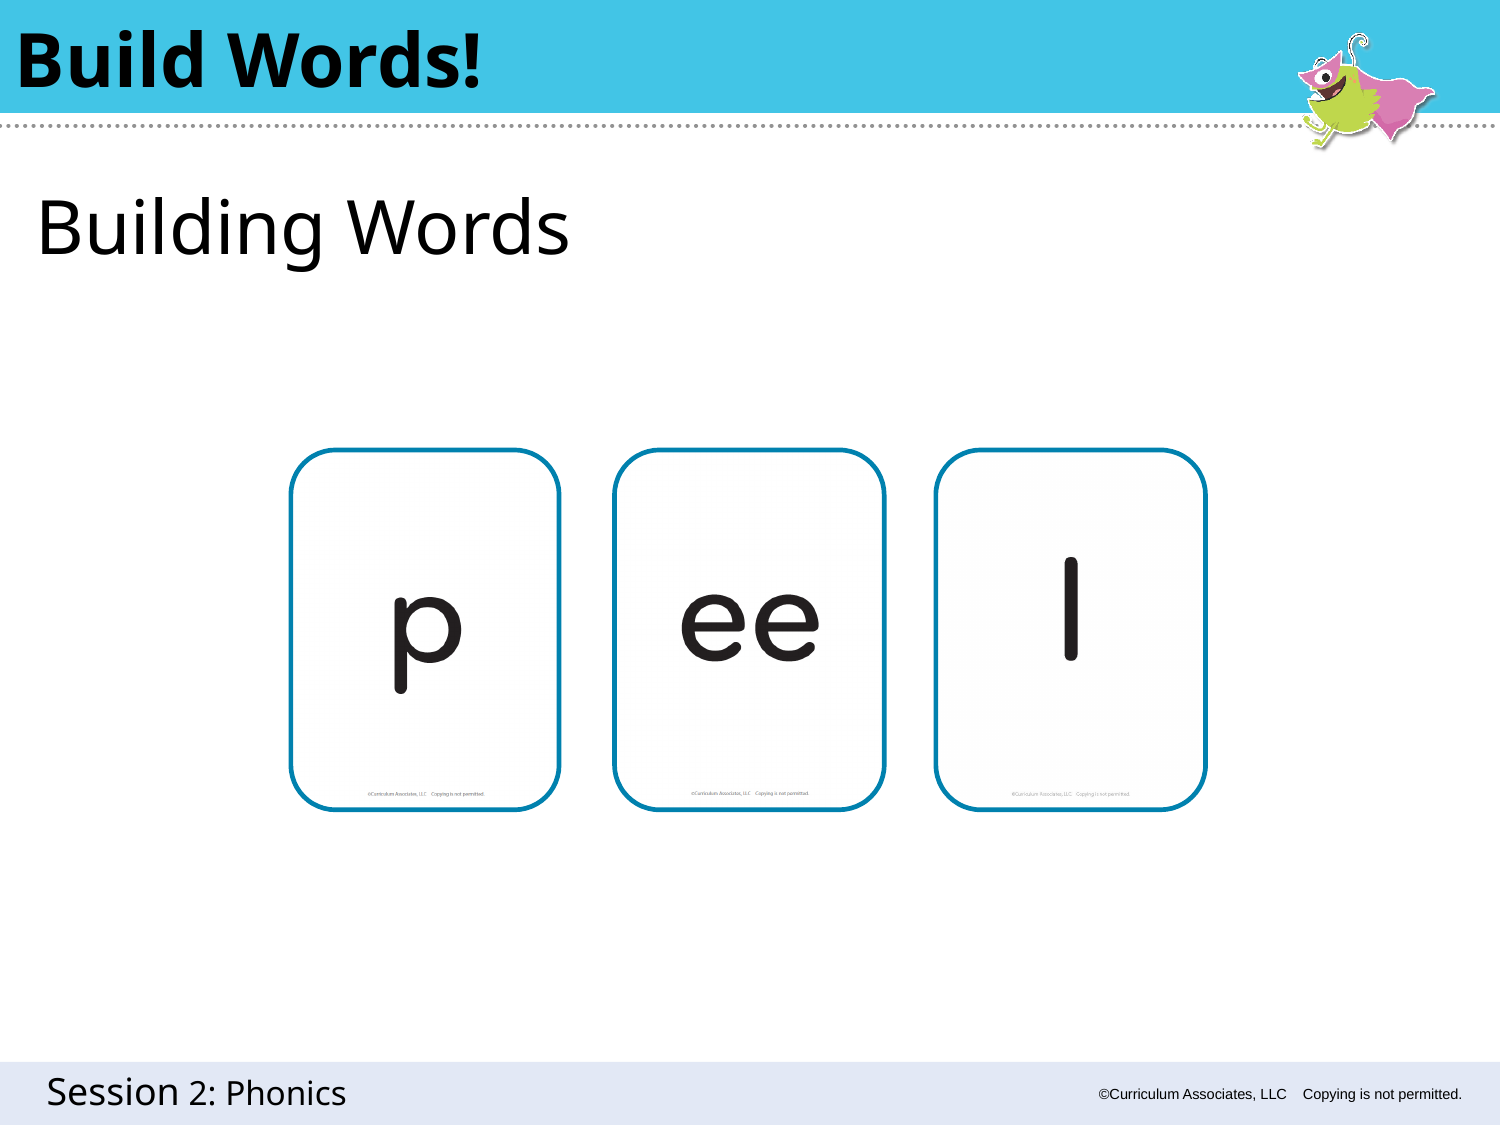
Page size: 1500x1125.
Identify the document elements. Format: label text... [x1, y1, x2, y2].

list Building Words [20, 166, 1445, 294]
picture [1287, 12, 1442, 166]
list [614, 449, 885, 810]
list Build Words! [0, 0, 1425, 128]
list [290, 449, 560, 810]
list 2: Phonics [173, 1069, 1054, 1124]
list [935, 449, 1206, 810]
